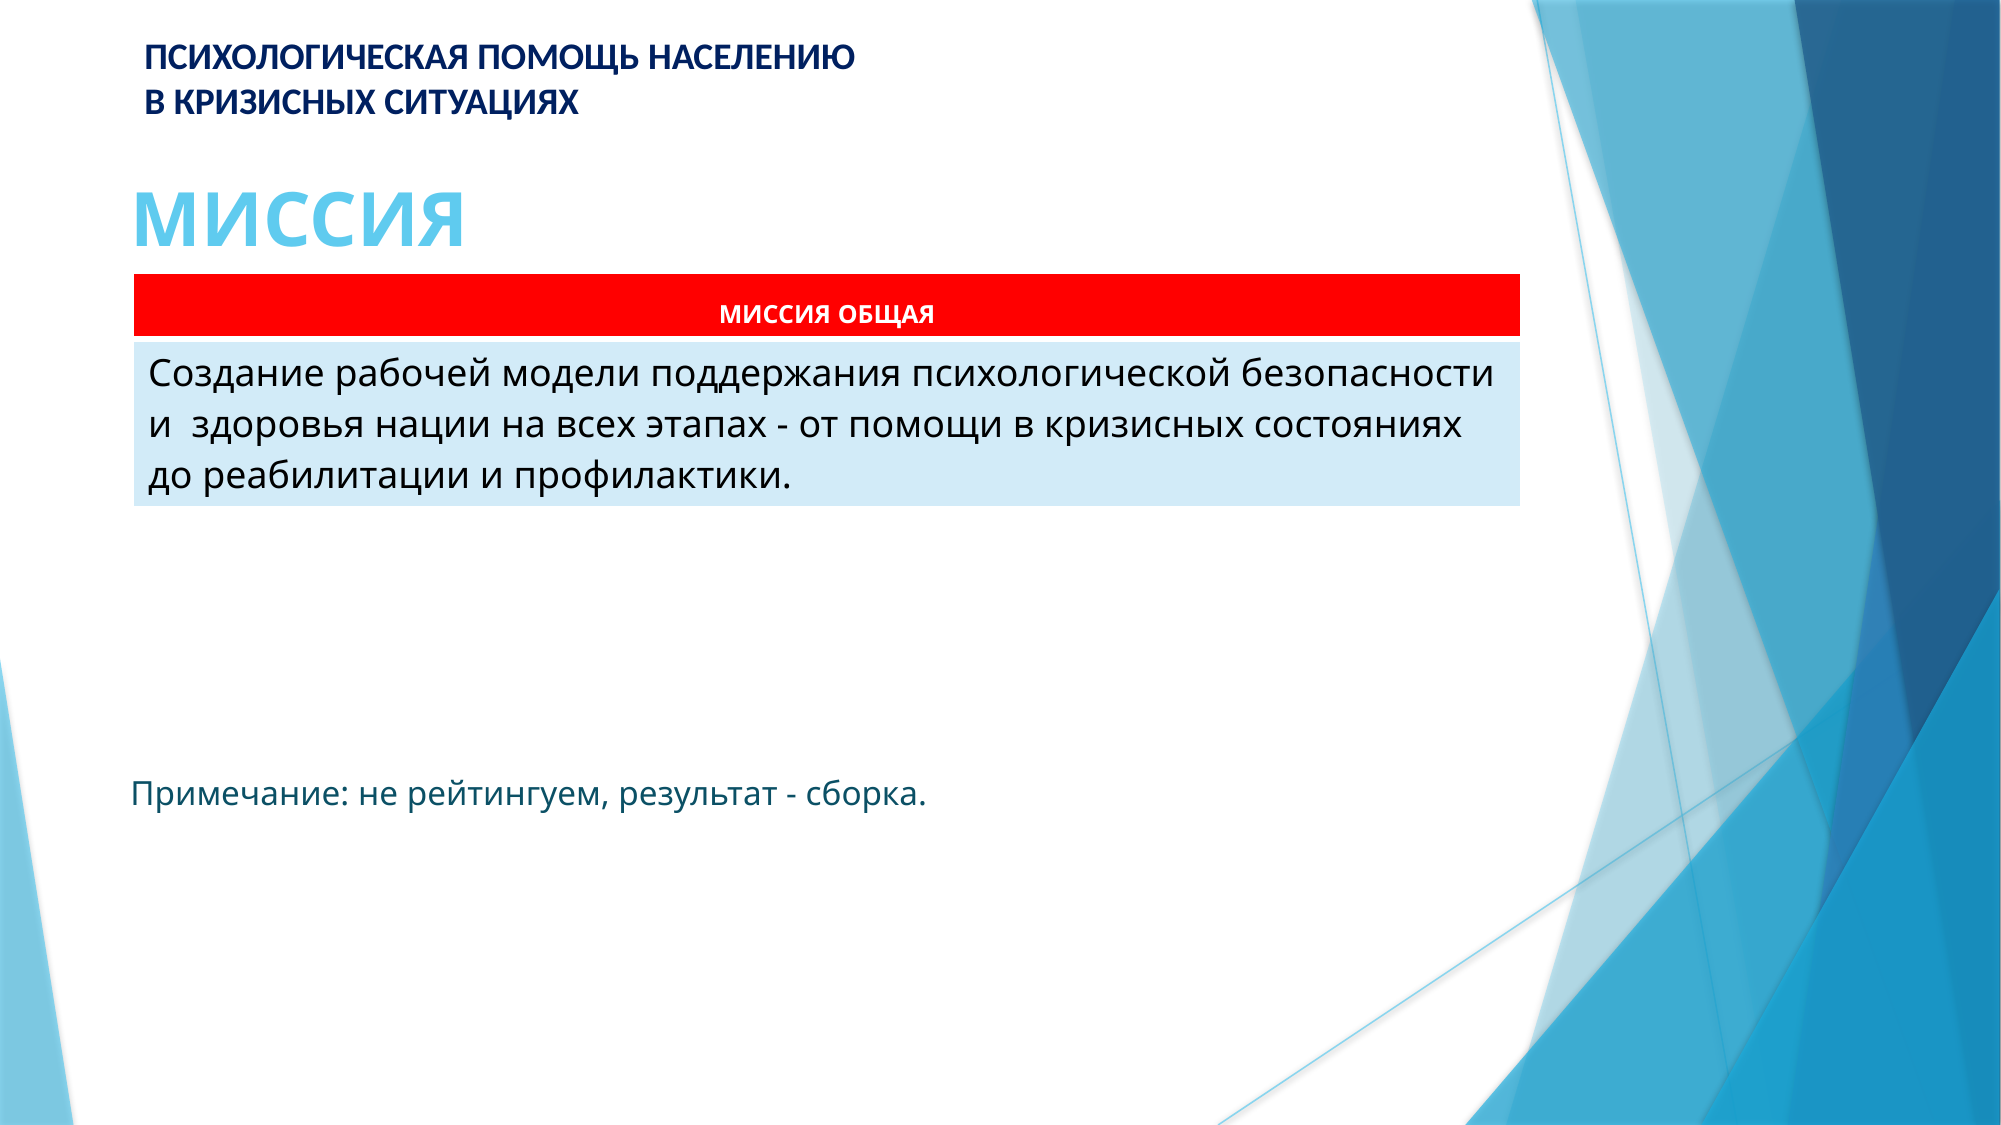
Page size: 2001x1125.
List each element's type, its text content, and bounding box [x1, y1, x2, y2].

table_cell Создание рабочей модели поддержания психологической безопасности и здоровья нации на всех этапах - от помощи в кризисных состояниях до реабилитации и профилактики. [134, 342, 1520, 506]
text_box Примечание: не рейтингуем, результат - сборка. [115, 764, 1119, 820]
text_box ПСИХОЛОГИЧЕСКАЯ ПОМОЩЬ НАСЕЛЕНИЮ В КРИЗИСНЫХ СИТУАЦИЯХ [129, 15, 1202, 185]
title МИССИЯ [115, 164, 1526, 381]
table_header МИССИЯ ОБЩАЯ [134, 274, 1520, 336]
